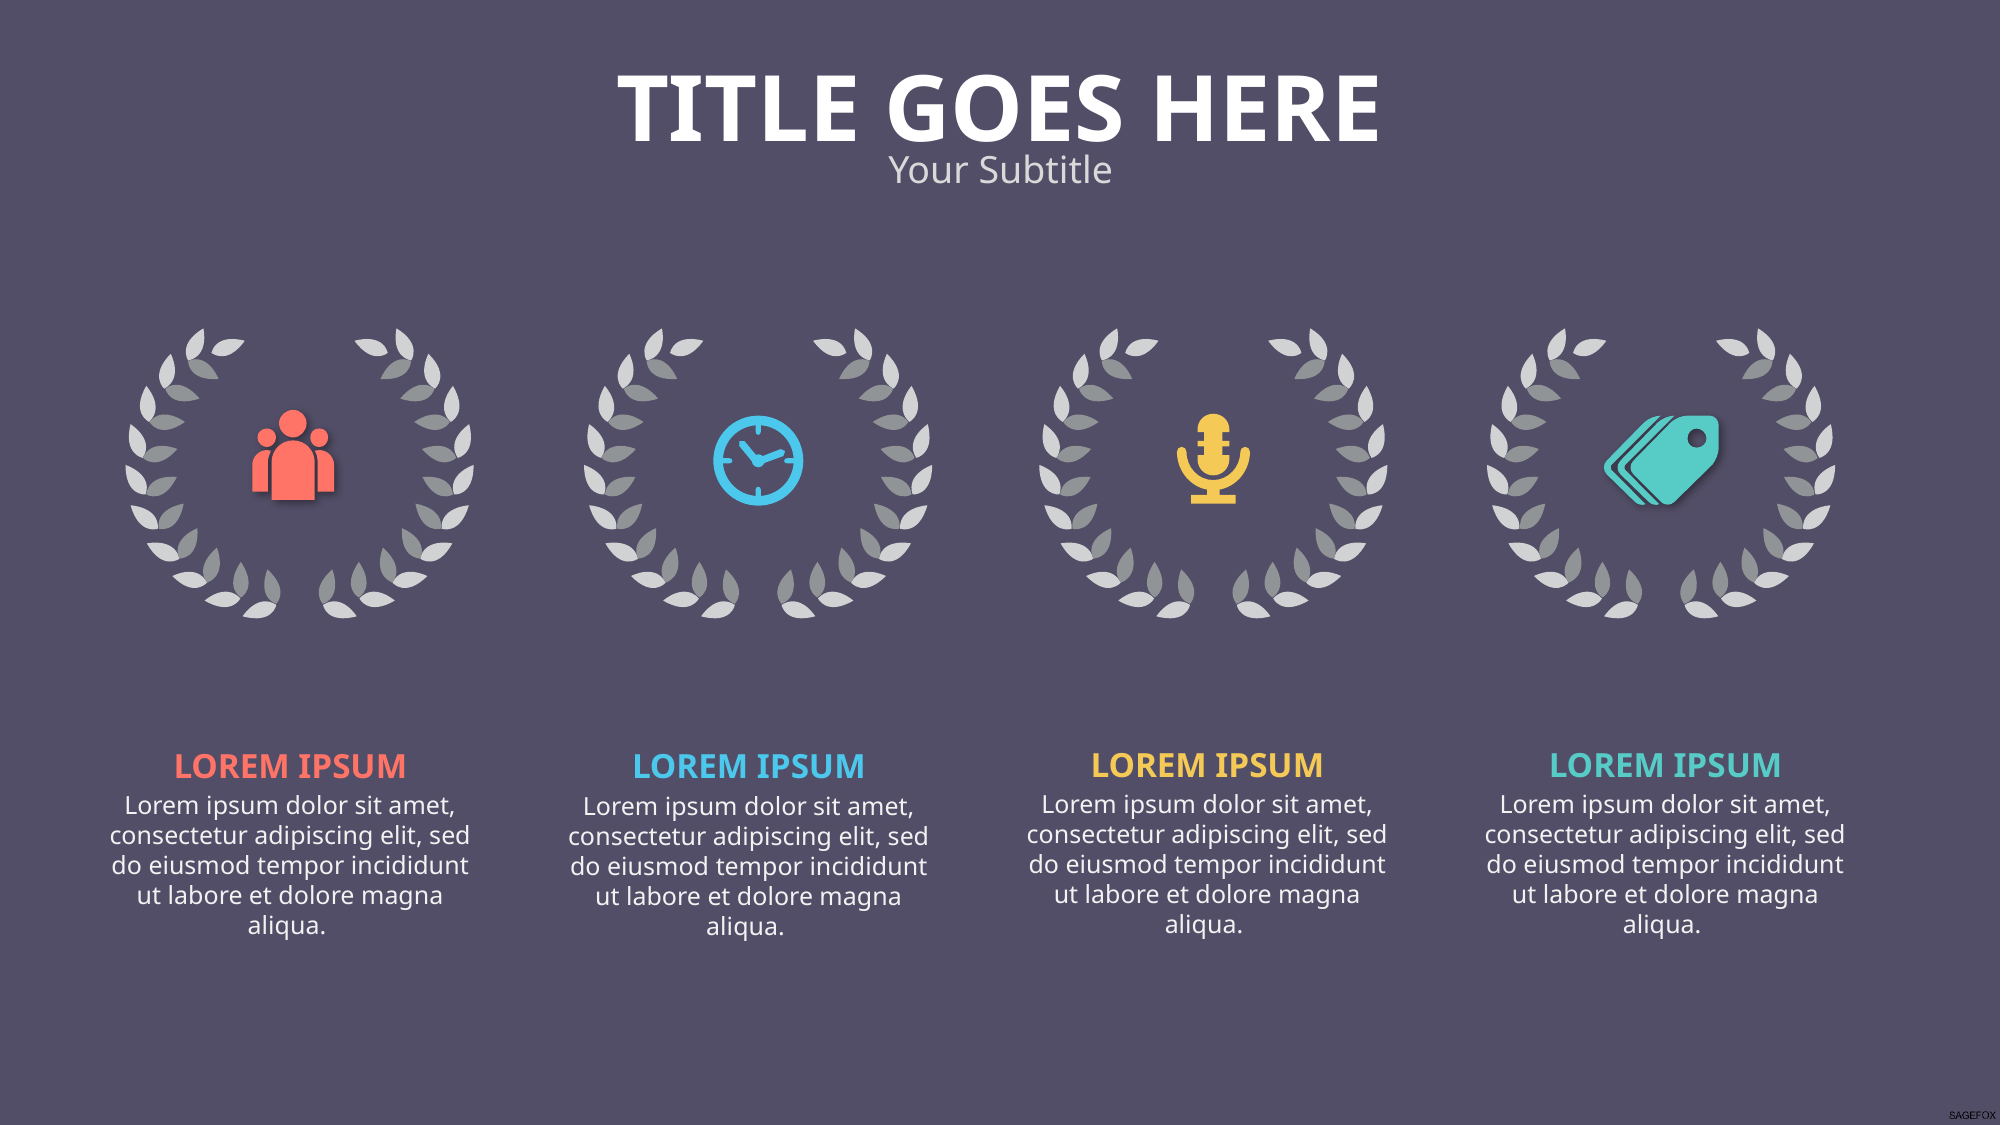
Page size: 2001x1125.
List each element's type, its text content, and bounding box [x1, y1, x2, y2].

text_box LOREM IPSUM Lorem ipsum dolor sit amet, consectetur adipiscing elit, sed do eiusmod tempor incididunt ut labore et dolore magna aliqua. [1465, 736, 1866, 946]
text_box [581, 328, 936, 625]
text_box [548, 42, 1452, 199]
picture [1924, 1102, 2000, 1123]
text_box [713, 415, 804, 506]
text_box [1484, 328, 1839, 625]
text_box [122, 328, 477, 625]
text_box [1176, 413, 1250, 504]
text_box LOREM IPSUM Lorem ipsum dolor sit amet, consectetur adipiscing elit, sed do eiusmod tempor incididunt ut labore et dolore magna aliqua. [549, 737, 949, 948]
text_box LOREM IPSUM Lorem ipsum dolor sit amet, consectetur adipiscing elit, sed do eiusmod tempor incididunt ut labore et dolore magna aliqua. [90, 737, 490, 947]
text_box LOREM IPSUM Lorem ipsum dolor sit amet, consectetur adipiscing elit, sed do eiusmod tempor incididunt ut labore et dolore magna aliqua. [1007, 736, 1408, 946]
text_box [1036, 328, 1391, 625]
